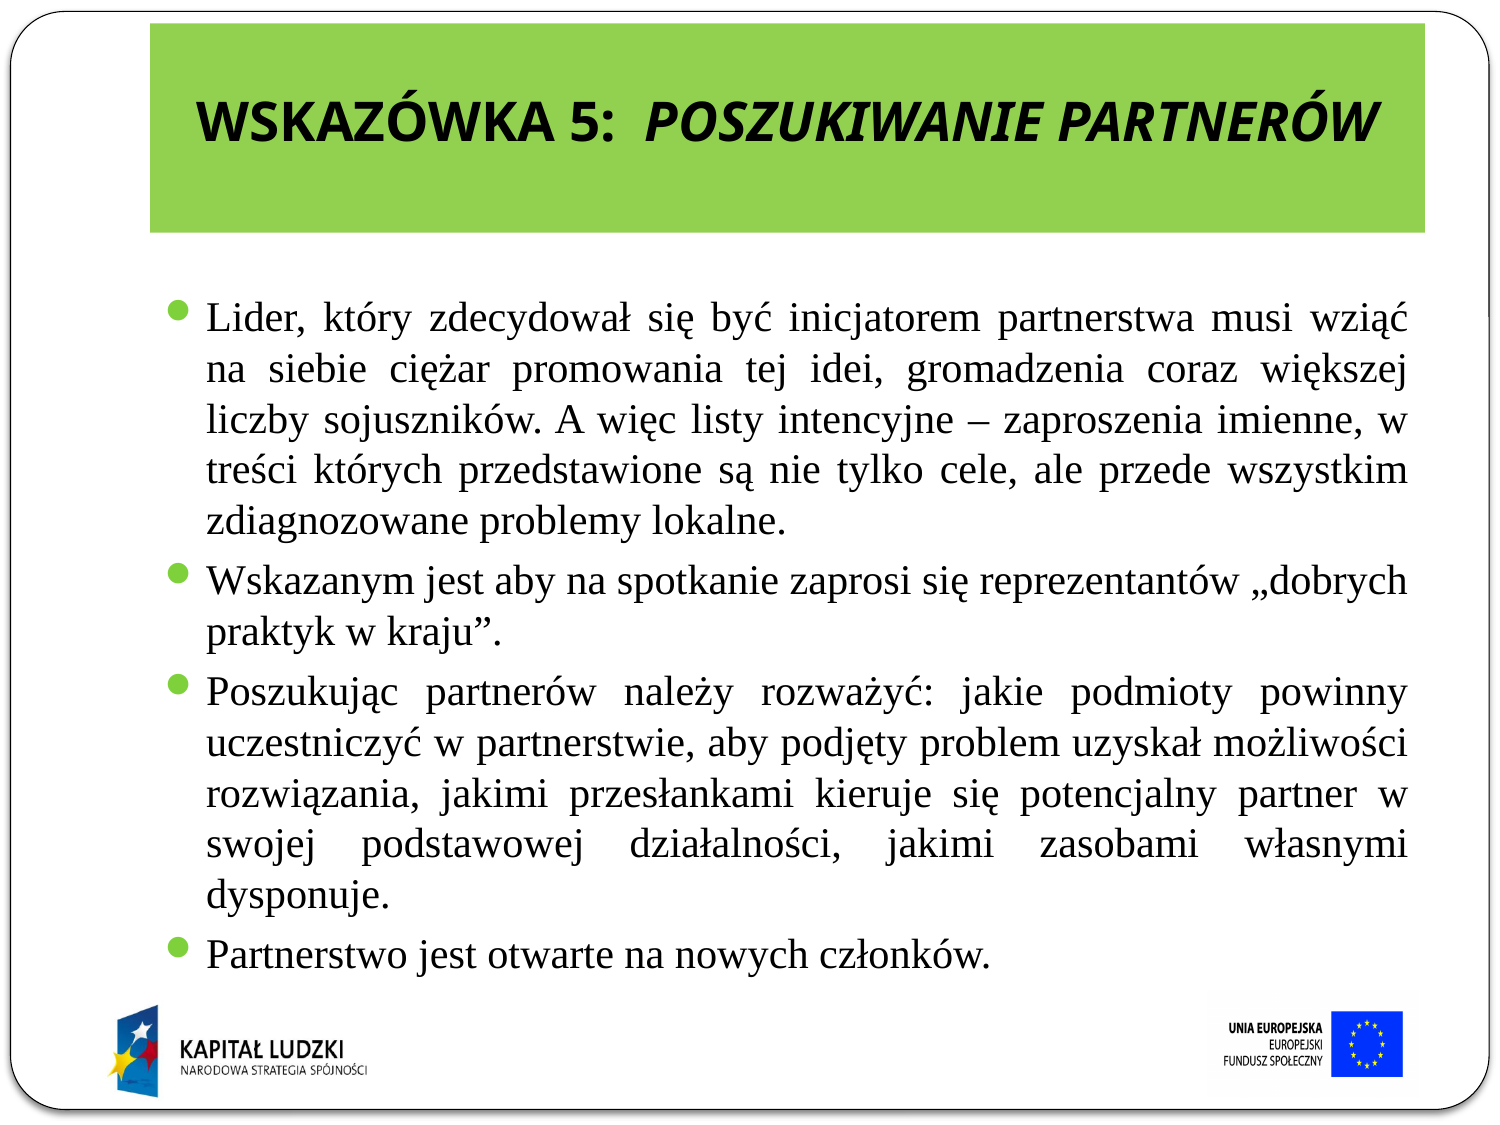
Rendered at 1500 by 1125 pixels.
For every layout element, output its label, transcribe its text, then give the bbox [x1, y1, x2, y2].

picture [105, 995, 374, 1104]
list Lider, który zdecydował się być inicjatorem partnerstwa musi wziąć na siebie ciężar promowania tej idei, gromadzenia coraz większej liczby sojuszników. A więc listy intencyjne – zaproszenia imienne, w treści których przedstawione są nie tylko cele, ale przede wszystkim zdiagnozowane problemy lokalne. Wskazanym jest aby na spotkanie zaprosi się reprezentantów „dobrych praktyk w kraju”. Poszukując partnerów należy rozważyć: jakie podmioty powinny uczestniczyć w partnerstwie, aby podjęty problem uzyskał możliwości rozwiązania, jakimi przesłankami kieruje się potencjalny partner w swojej podstawowej działalności, jakimi zasobami własnymi dysponuje. Partnerstwo jest otwarte na nowych członków. [150, 237, 1425, 988]
picture [1206, 989, 1419, 1098]
title WSKAZÓWKA 5: POSZUKIWANIE PARTNERÓW [150, 23, 1425, 233]
